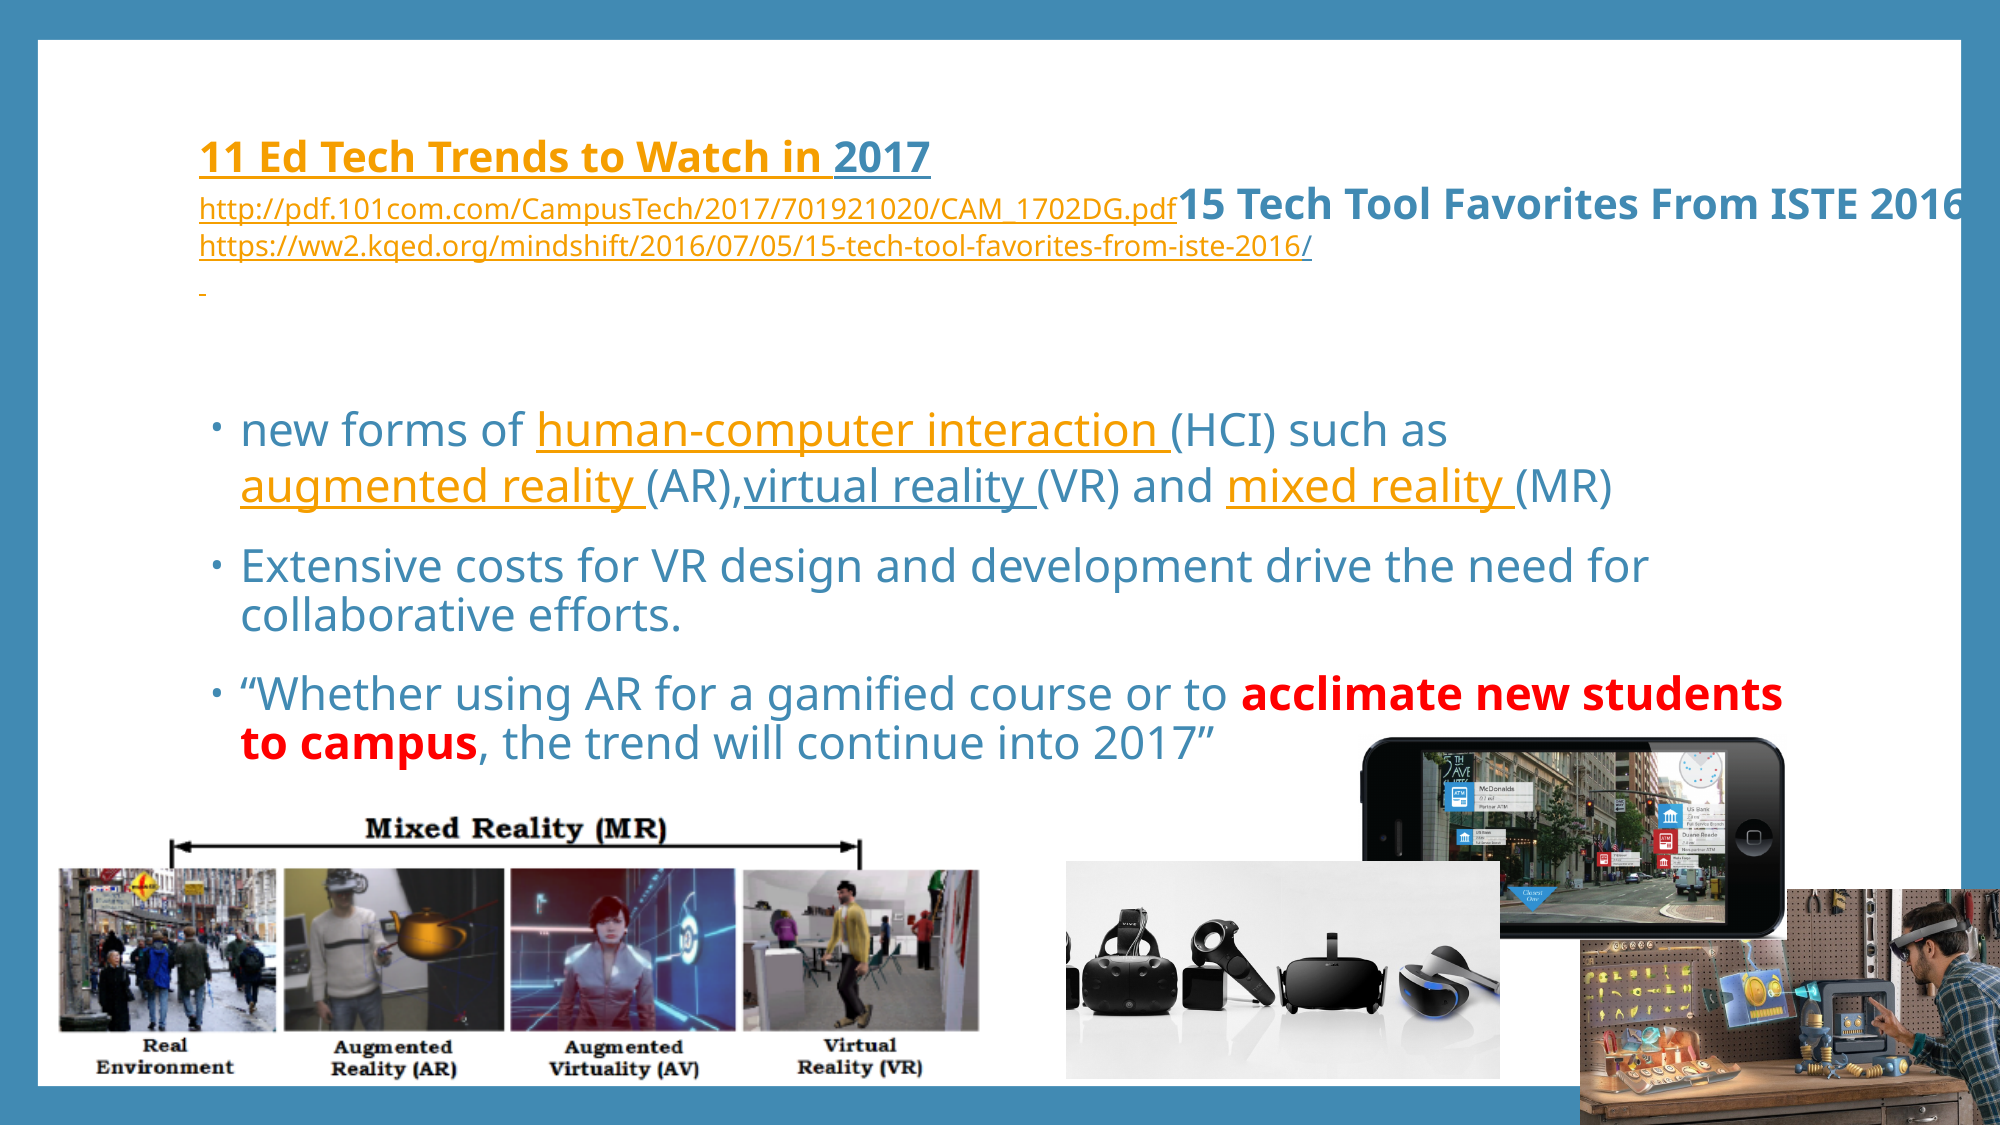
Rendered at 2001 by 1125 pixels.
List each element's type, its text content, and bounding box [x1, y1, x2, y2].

list new forms of human-computer interaction (HCI) such as augmented reality (AR),virtual reality (VR) and mixed reality (MR) Extensive costs for VR design and development drive the need for collaborative efforts. “Whether using AR for a gamified course or to acclimate new students to campus, the trend will continue into 2017” [187, 393, 1808, 1056]
title 11 Ed Tech Trends to Watch in 2017 http://pdf.101com.com/CampusTech/2017/701921020/CAM_1702DG.pdf 15 Tech Tool Favorites From ISTE 2016 https://ww2.kqed.org/mindshift/2016/07/05/15-tech-tool-favorites-from-iste-2016/ [1581, 106, 2000, 324]
picture [48, 795, 1001, 1085]
picture [1066, 734, 2000, 1125]
text_box [25, 0, 1581, 388]
